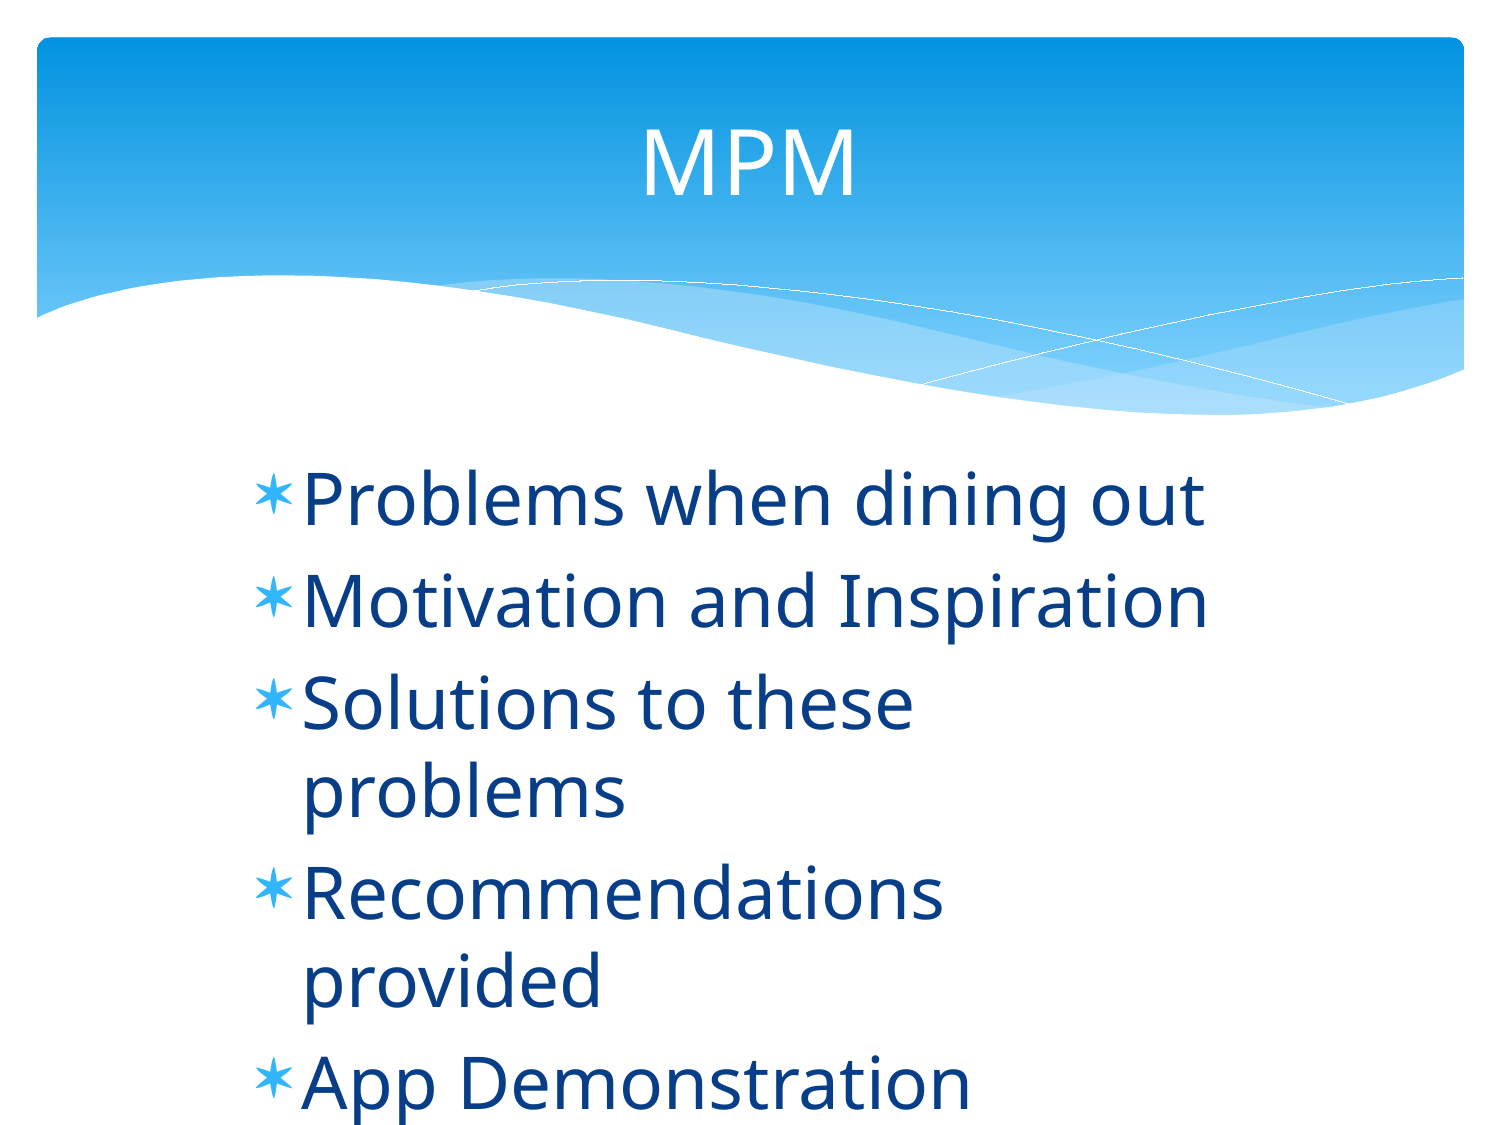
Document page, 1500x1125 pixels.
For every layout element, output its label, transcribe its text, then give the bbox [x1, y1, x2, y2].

list Problems when dining out Motivation and Inspiration Solutions to these problems Recommendations provided App Demonstration [241, 445, 1257, 906]
title MPM [75, 55, 1425, 261]
